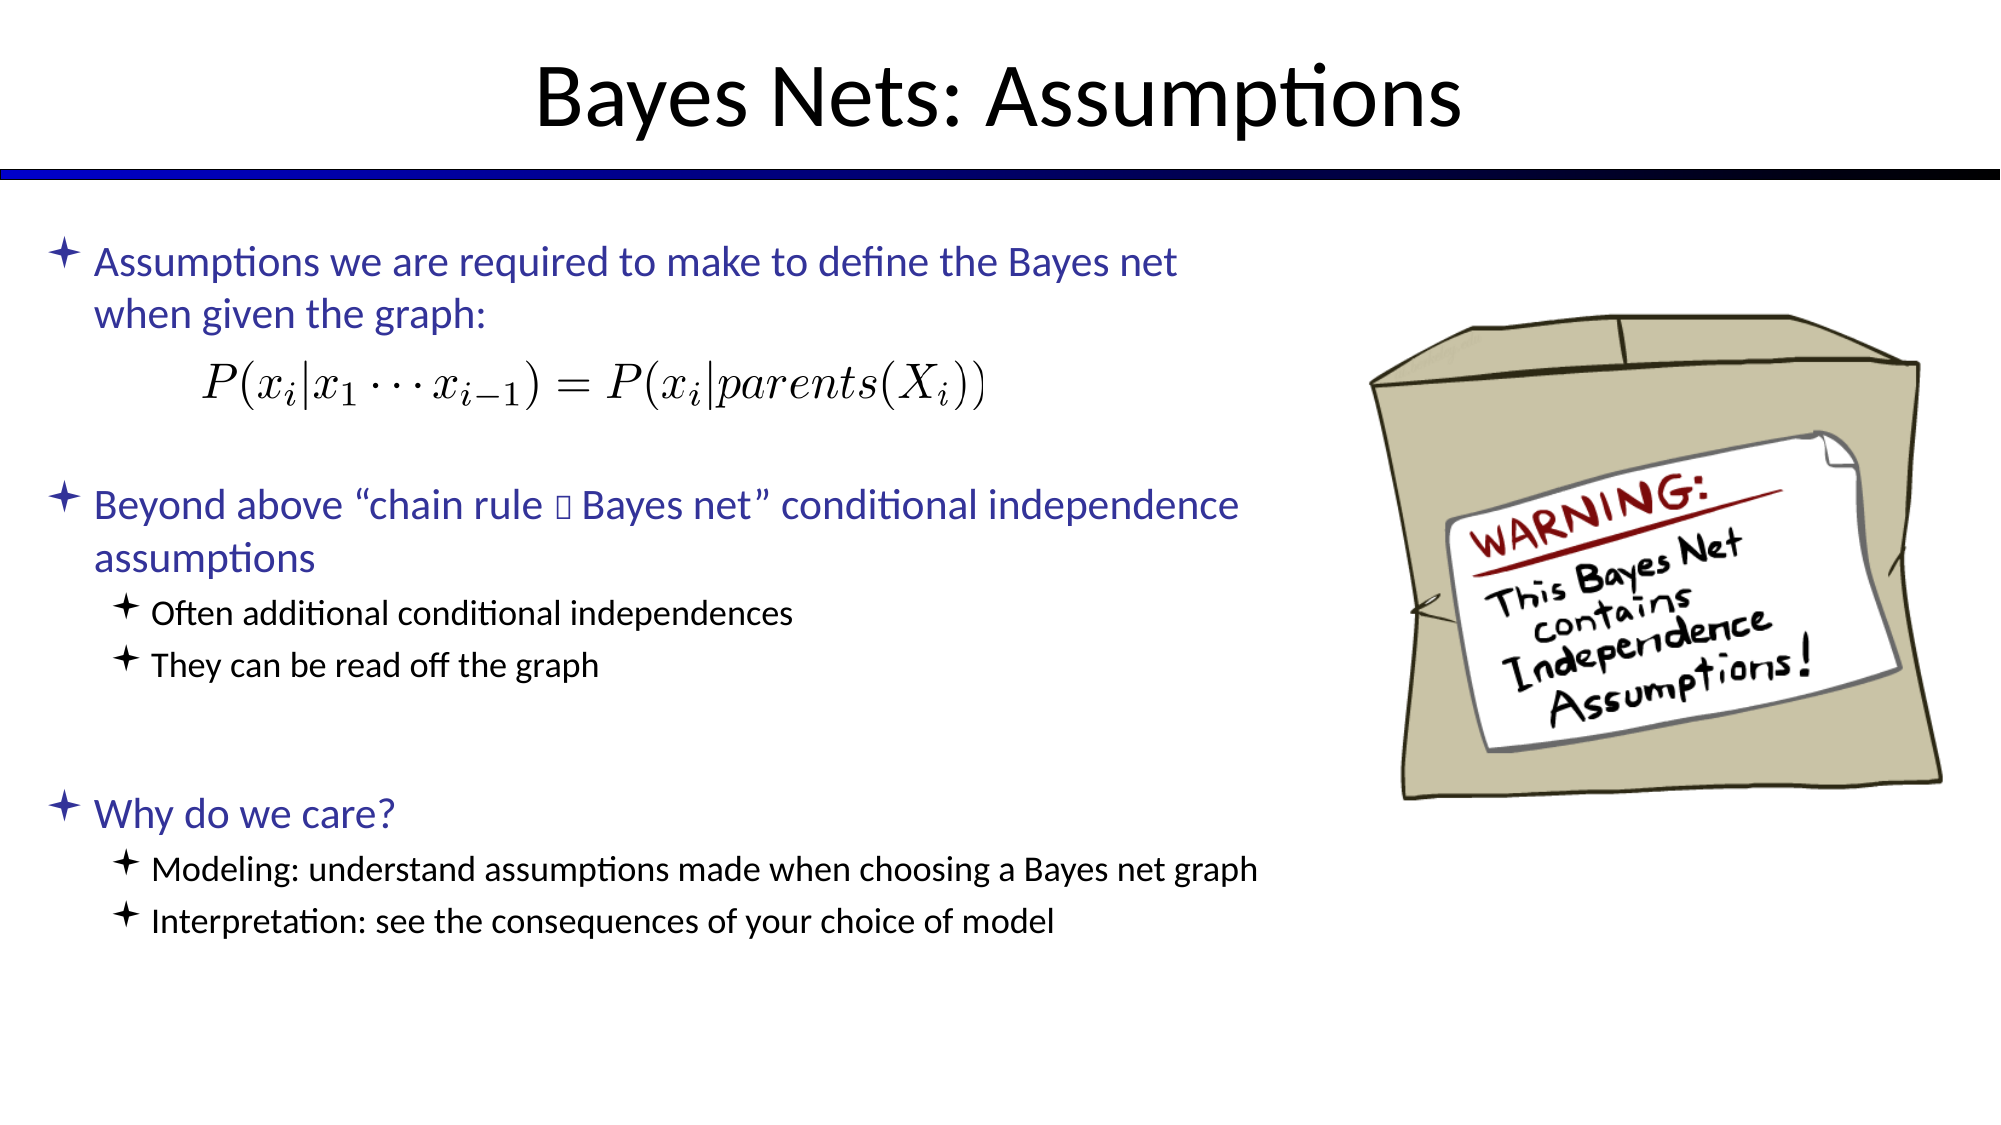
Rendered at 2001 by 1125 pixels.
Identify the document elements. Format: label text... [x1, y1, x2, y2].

picture [201, 360, 983, 410]
list Assumptions we are required to make to define the Bayes net when given the graph: Beyond above “chain rule  Bayes net” conditional independence assumptions Often additional conditional independences They can be read off the graph Why do we care? Modeling: understand assumptions made when choosing a Bayes net graph Interpretation: see the consequences of your choice of model [36, 224, 1276, 929]
picture [1328, 287, 1991, 838]
title Bayes Nets: Assumptions [0, 0, 2000, 184]
